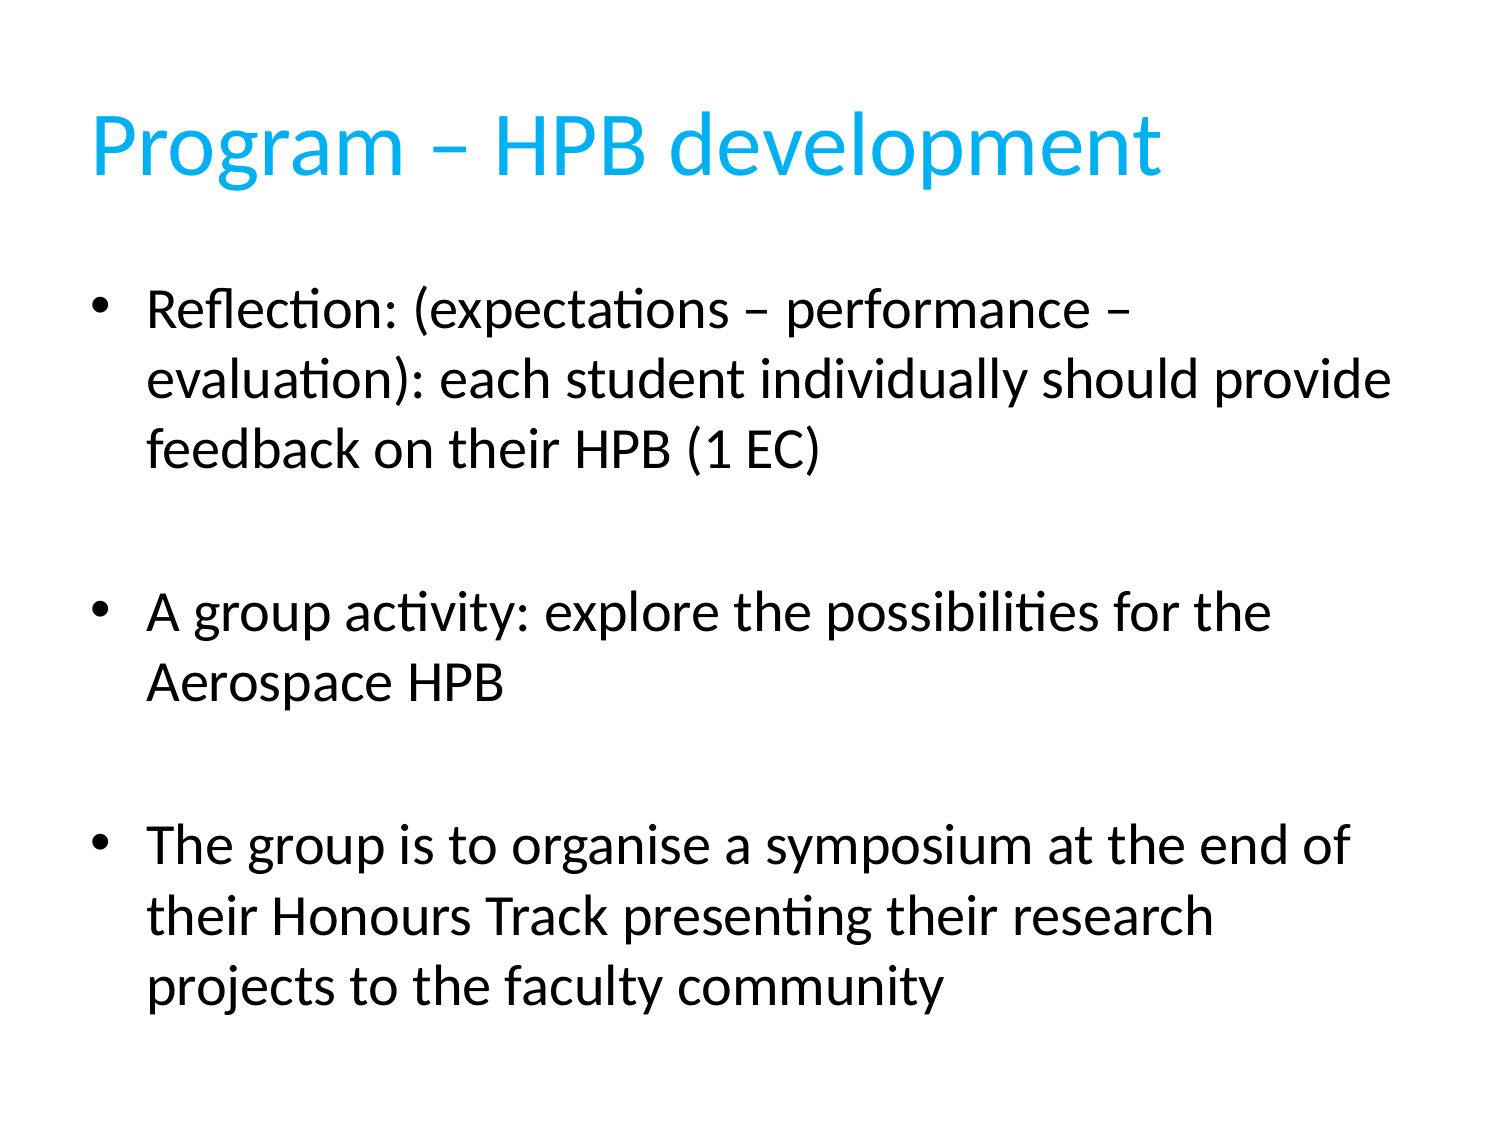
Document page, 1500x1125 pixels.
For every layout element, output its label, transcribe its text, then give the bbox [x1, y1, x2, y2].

list Reflection: (expectations – performance – evaluation): each student individually should provide feedback on their HPB (1 EC) A group activity: explore the possibilities for the Aerospace HPB The group is to organise a symposium at the end of their Honours Track presenting their research projects to the faculty community [75, 262, 1425, 1005]
title Program – HPB development [75, 45, 1425, 233]
